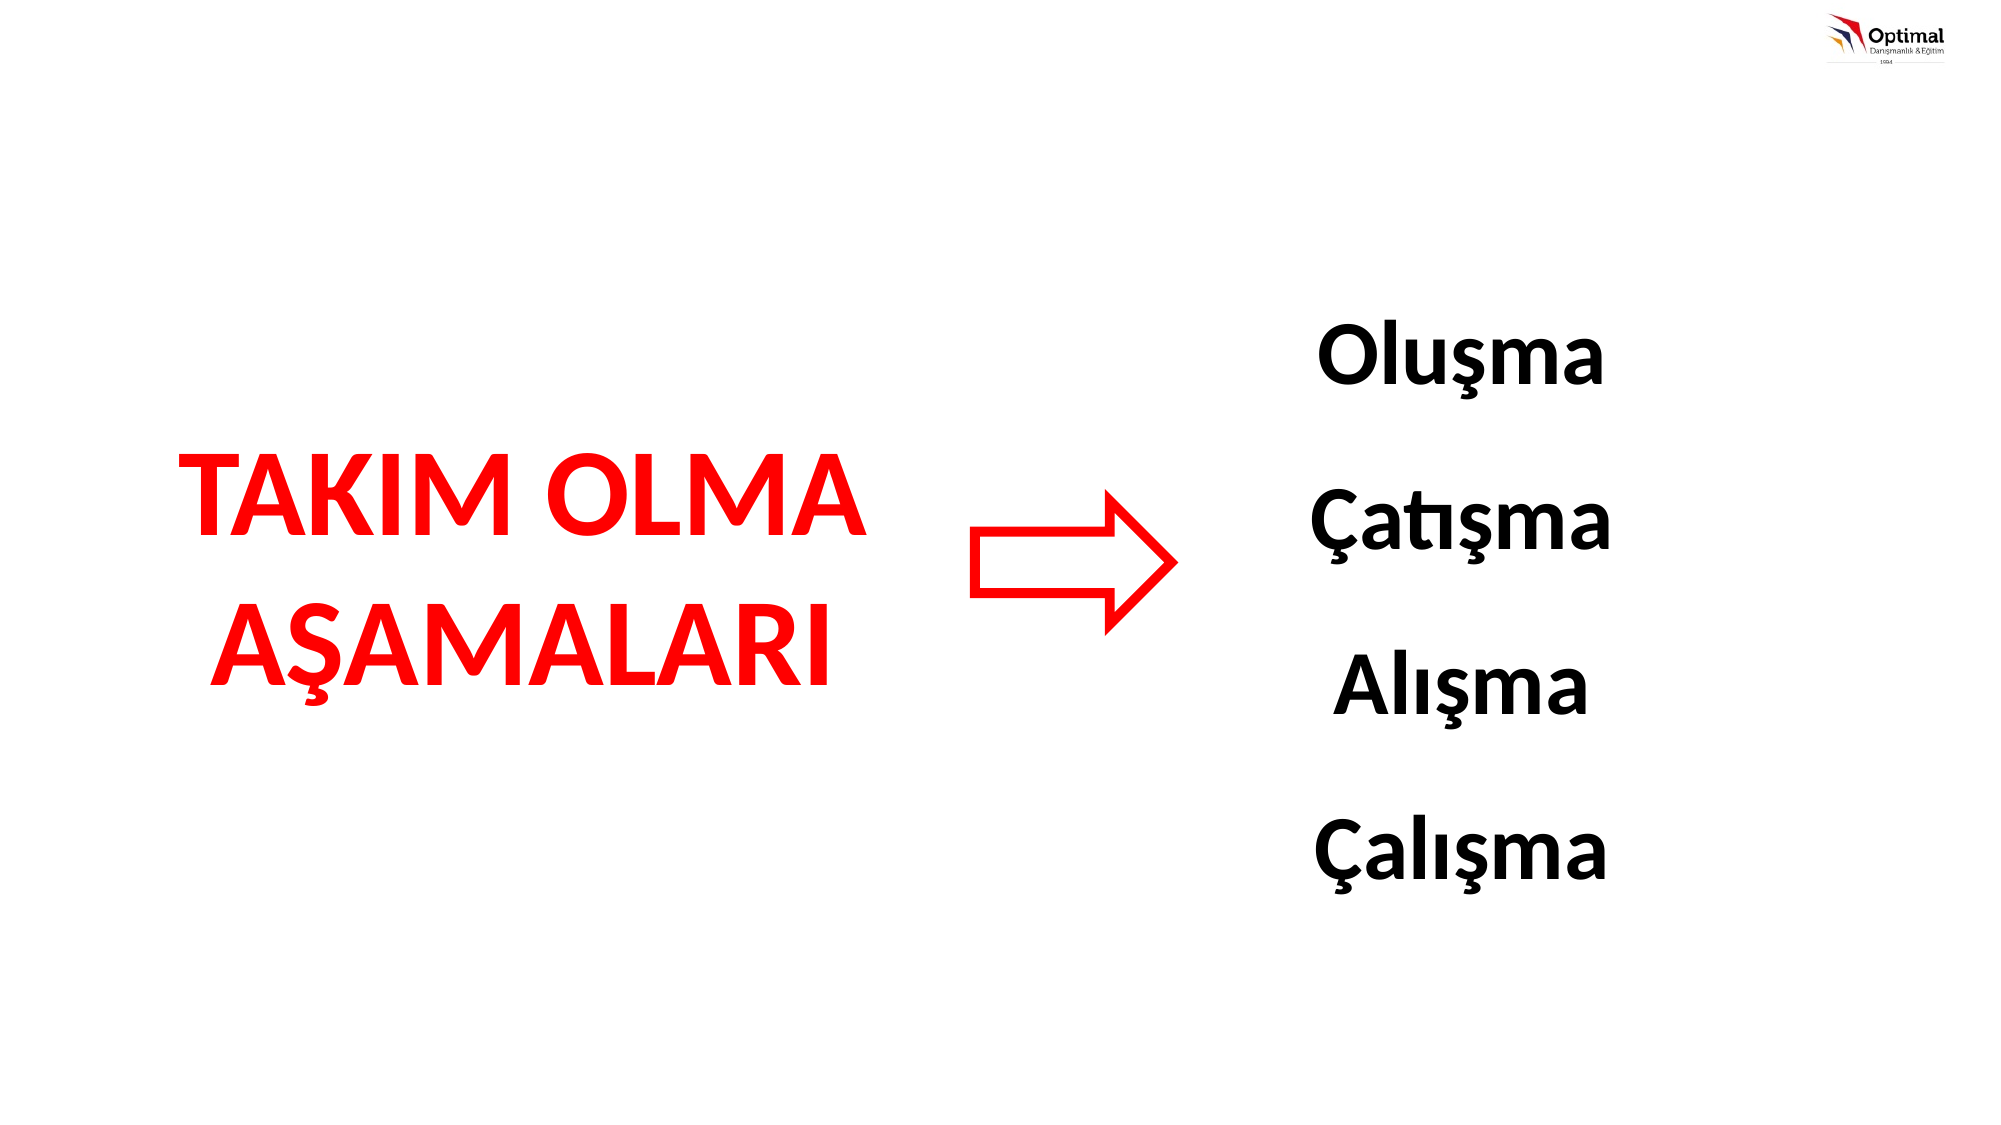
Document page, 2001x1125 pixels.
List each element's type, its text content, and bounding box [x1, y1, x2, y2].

text_box TAKIM OLMA AŞAMALARI [162, 403, 884, 719]
text_box Oluşma Çatışma Alışma Çalışma [1087, 230, 1838, 905]
text_box [973, 498, 1173, 627]
picture [1816, 3, 1956, 74]
